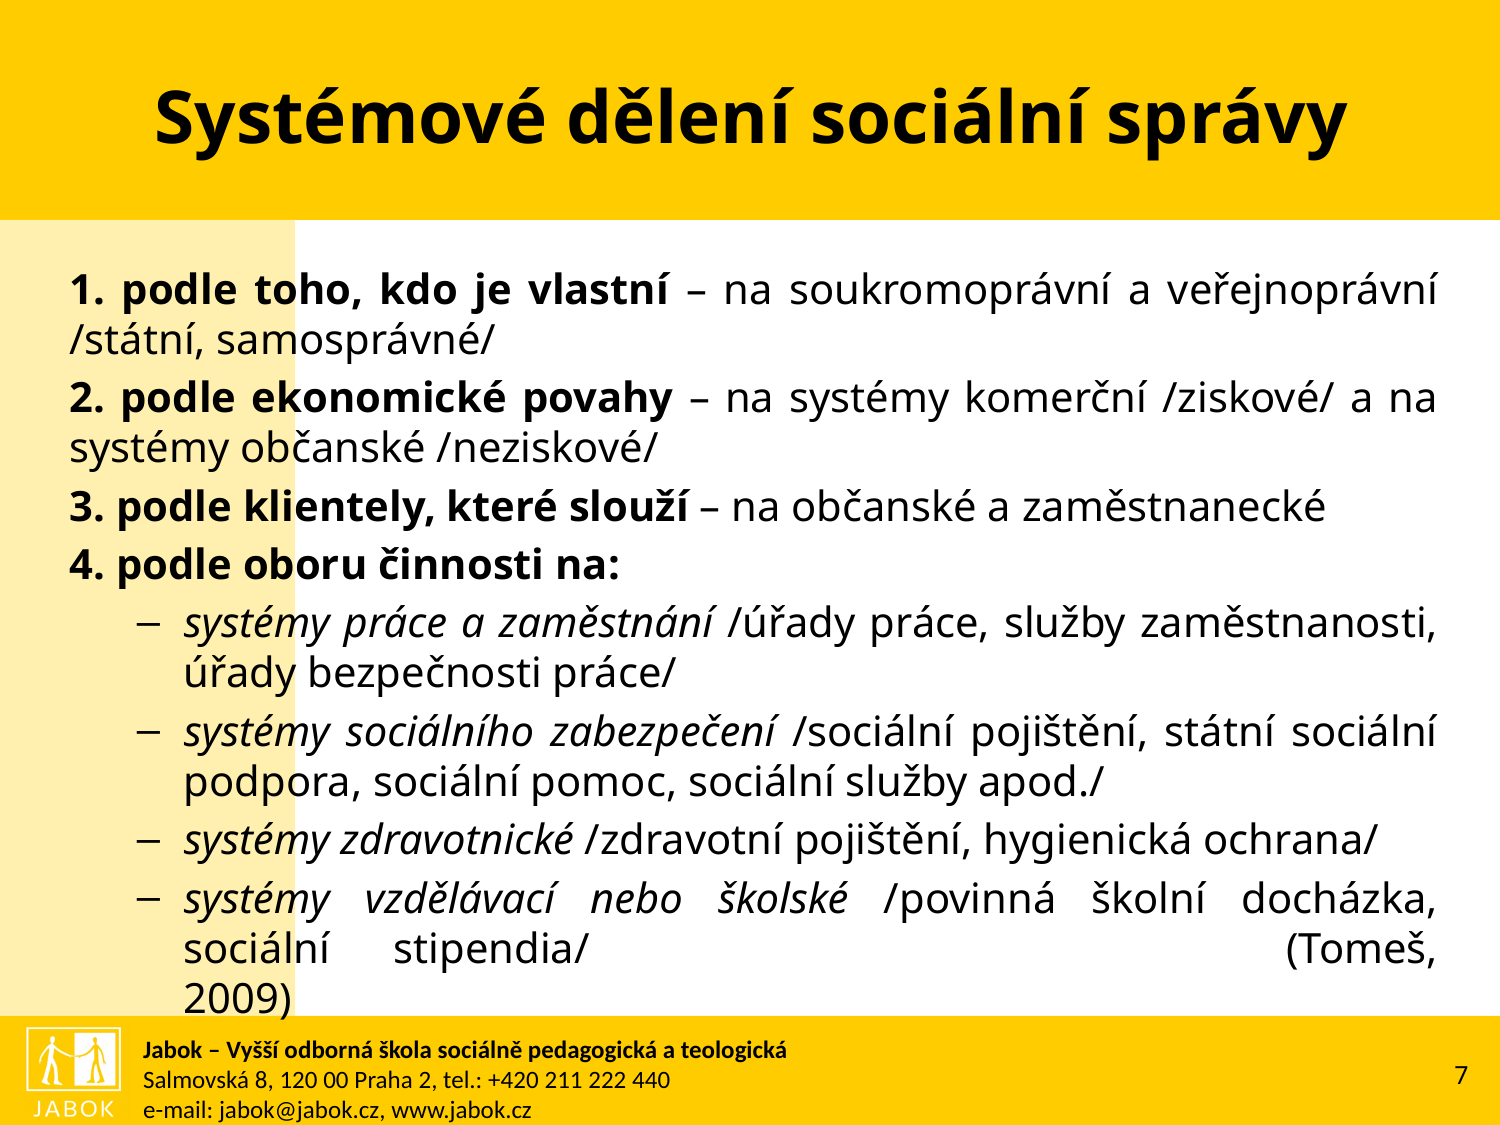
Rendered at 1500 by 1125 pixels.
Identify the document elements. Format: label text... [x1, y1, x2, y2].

title Systémové dělení sociální správy [76, 20, 1427, 209]
list 1. podle toho, kdo je vlastní – na soukromoprávní a veřejnoprávní /státní, samosprávné/ 2. podle ekonomické povahy – na systémy komerční /ziskové/ a na systémy občanské /neziskové/ 3. podle klientely, které slouží – na občanské a zaměstnanecké 4. podle oboru činnosti na: systémy práce a zaměstnání /úřady práce, služby zaměstnanosti, úřady bezpečnosti práce/ systémy sociálního zabezpečení /sociální pojištění, státní sociální podpora, sociální pomoc, sociální služby apod./ systémy zdravotnické /zdravotní pojištění, hygienická ochrana/ systémy vzdělávací nebo školské /povinná školní docházka, sociální stipendia/ (Tomeš, 2009) [46, 255, 1454, 982]
picture [17, 1017, 130, 1125]
